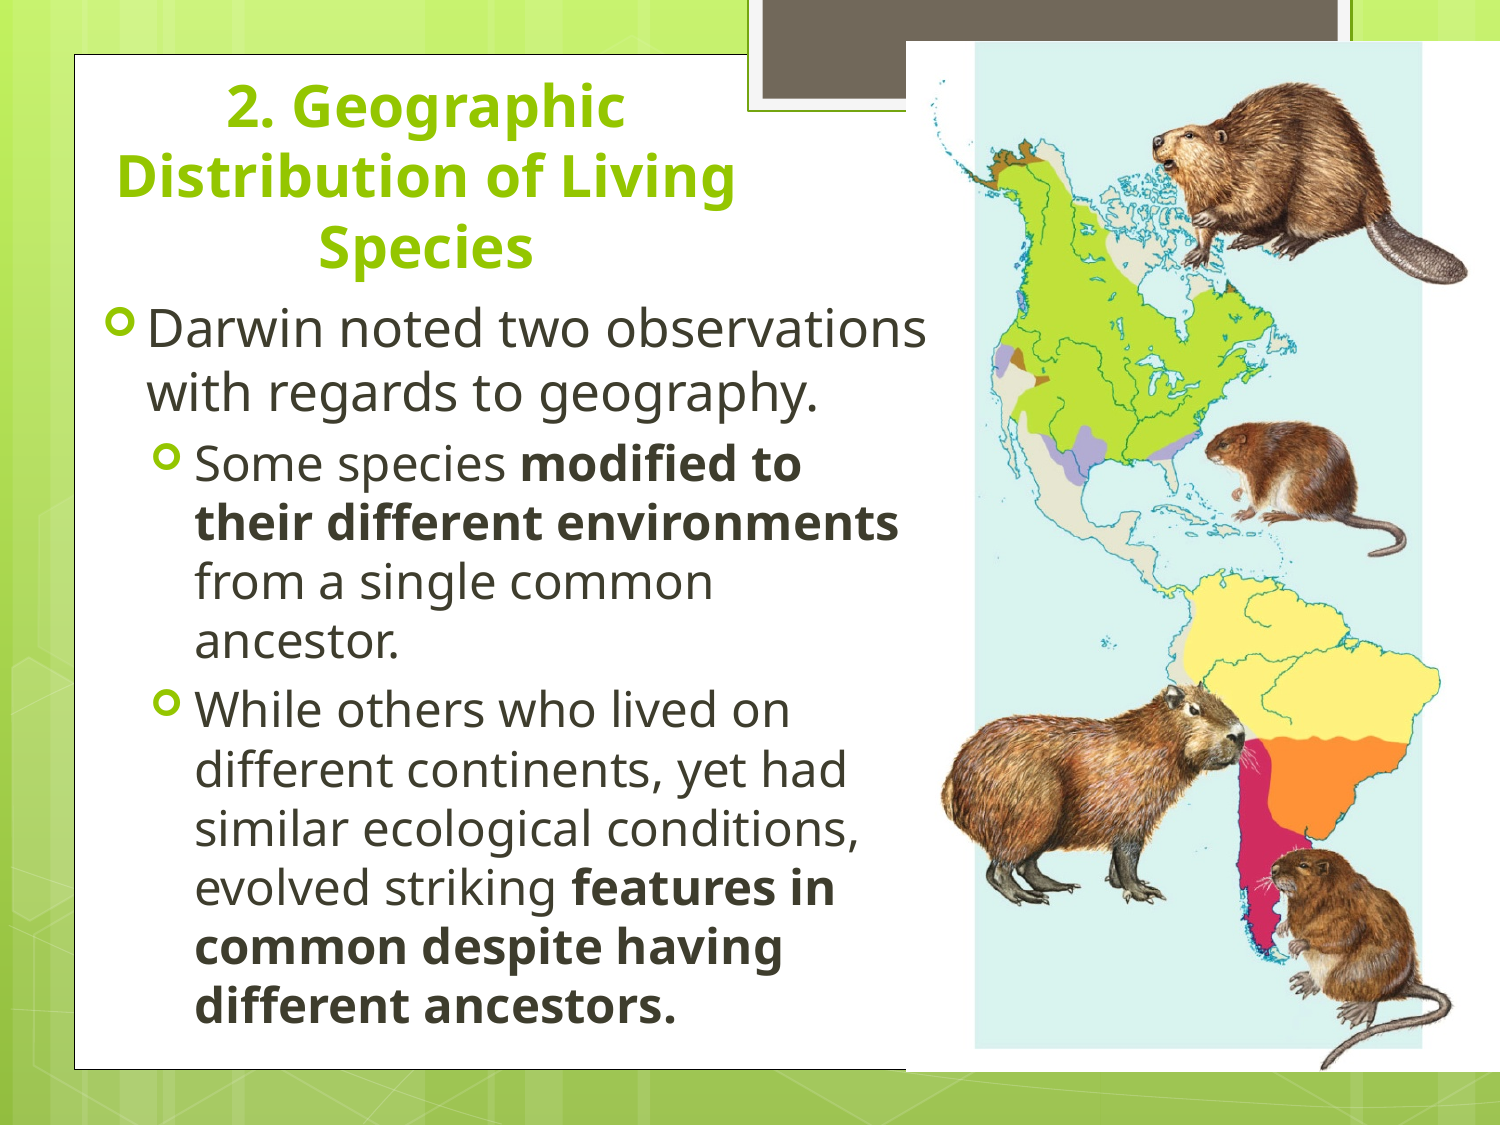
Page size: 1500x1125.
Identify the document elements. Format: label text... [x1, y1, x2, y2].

title 2. Geographic Distribution of Living Species [75, 59, 778, 287]
picture [906, 41, 1500, 1073]
list Darwin noted two observations with regards to geography. Some species modified to their different environments from a single common ancestor. While others who lived on different continents, yet had similar ecological conditions, evolved striking features in common despite having different ancestors. [75, 287, 901, 1072]
